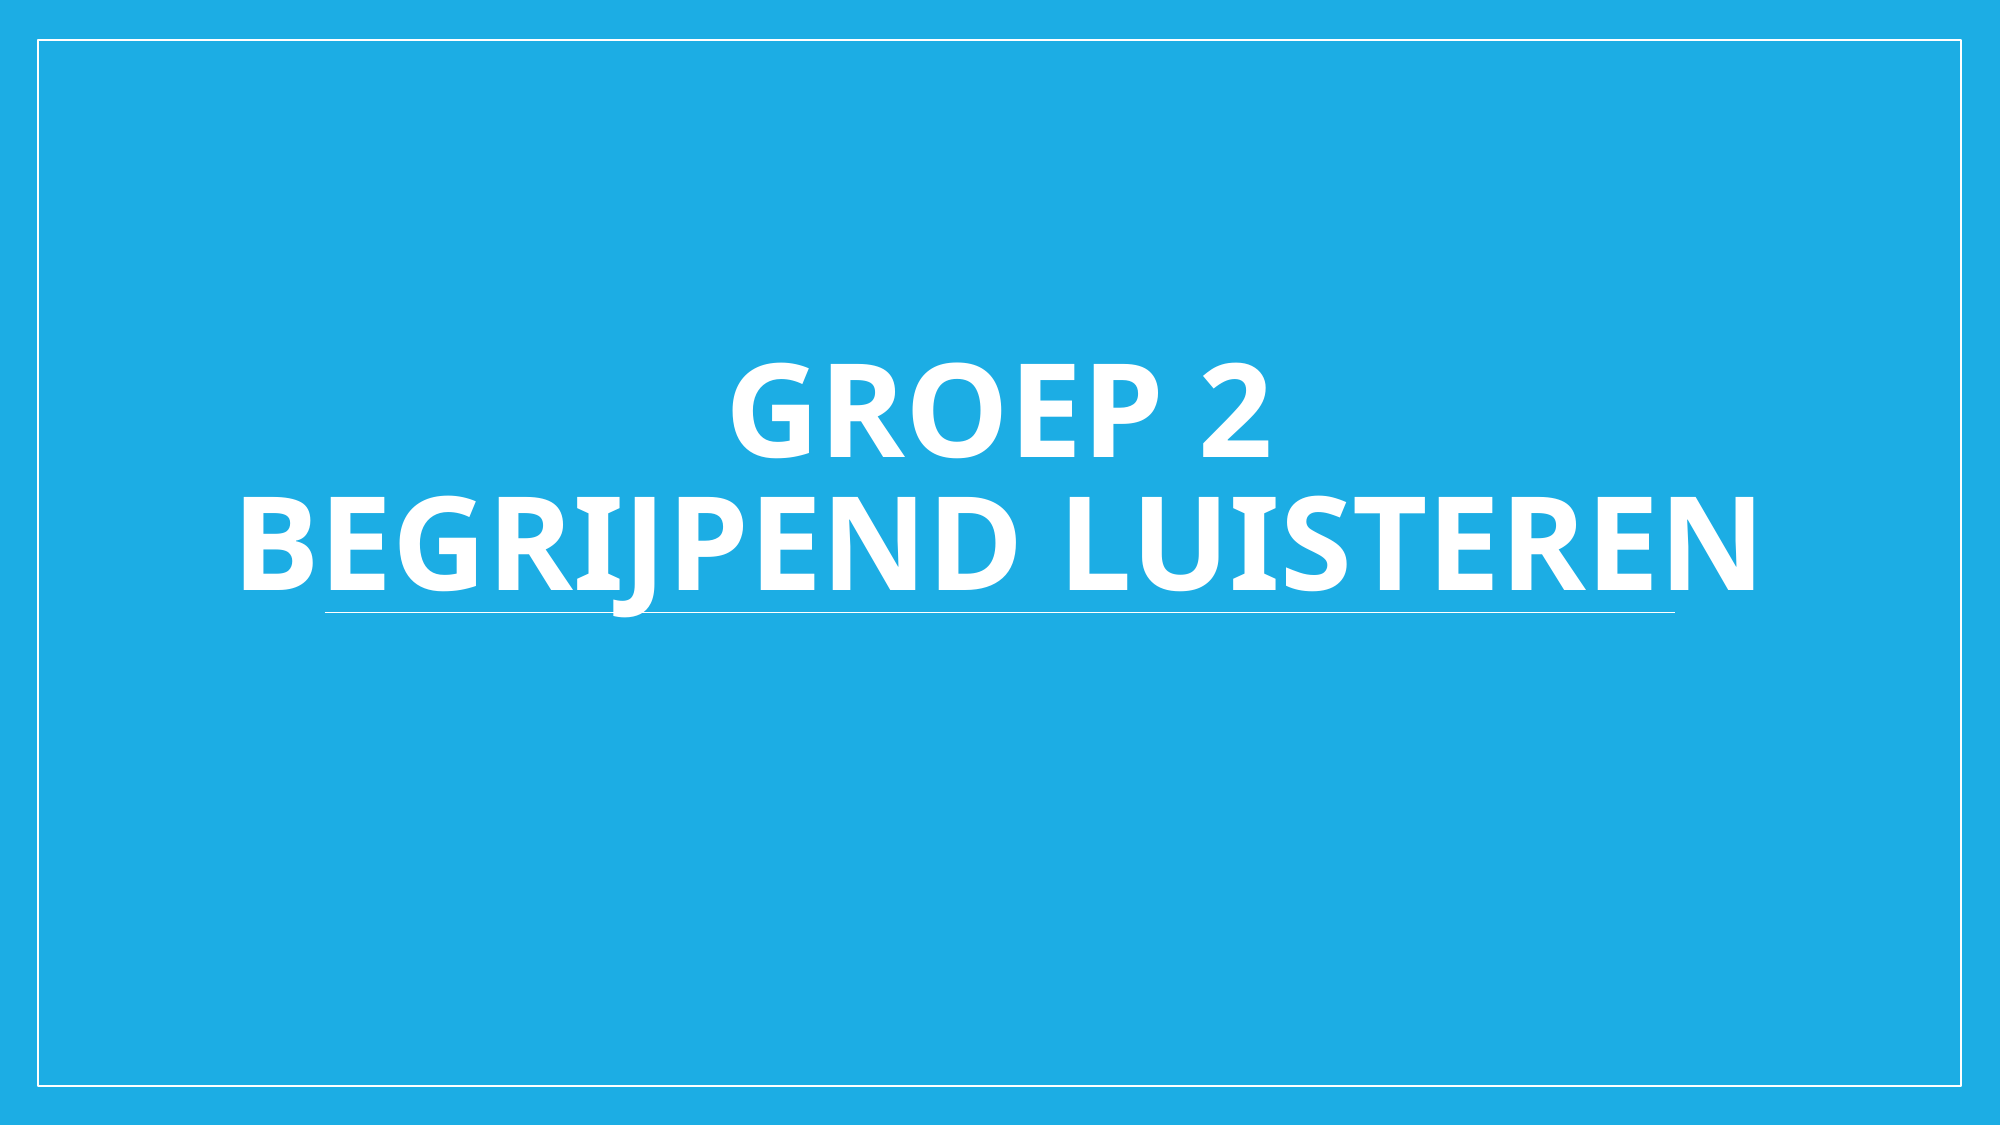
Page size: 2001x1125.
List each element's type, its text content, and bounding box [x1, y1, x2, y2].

title Groep 2 Begrijpend luisteren [182, 144, 1818, 625]
